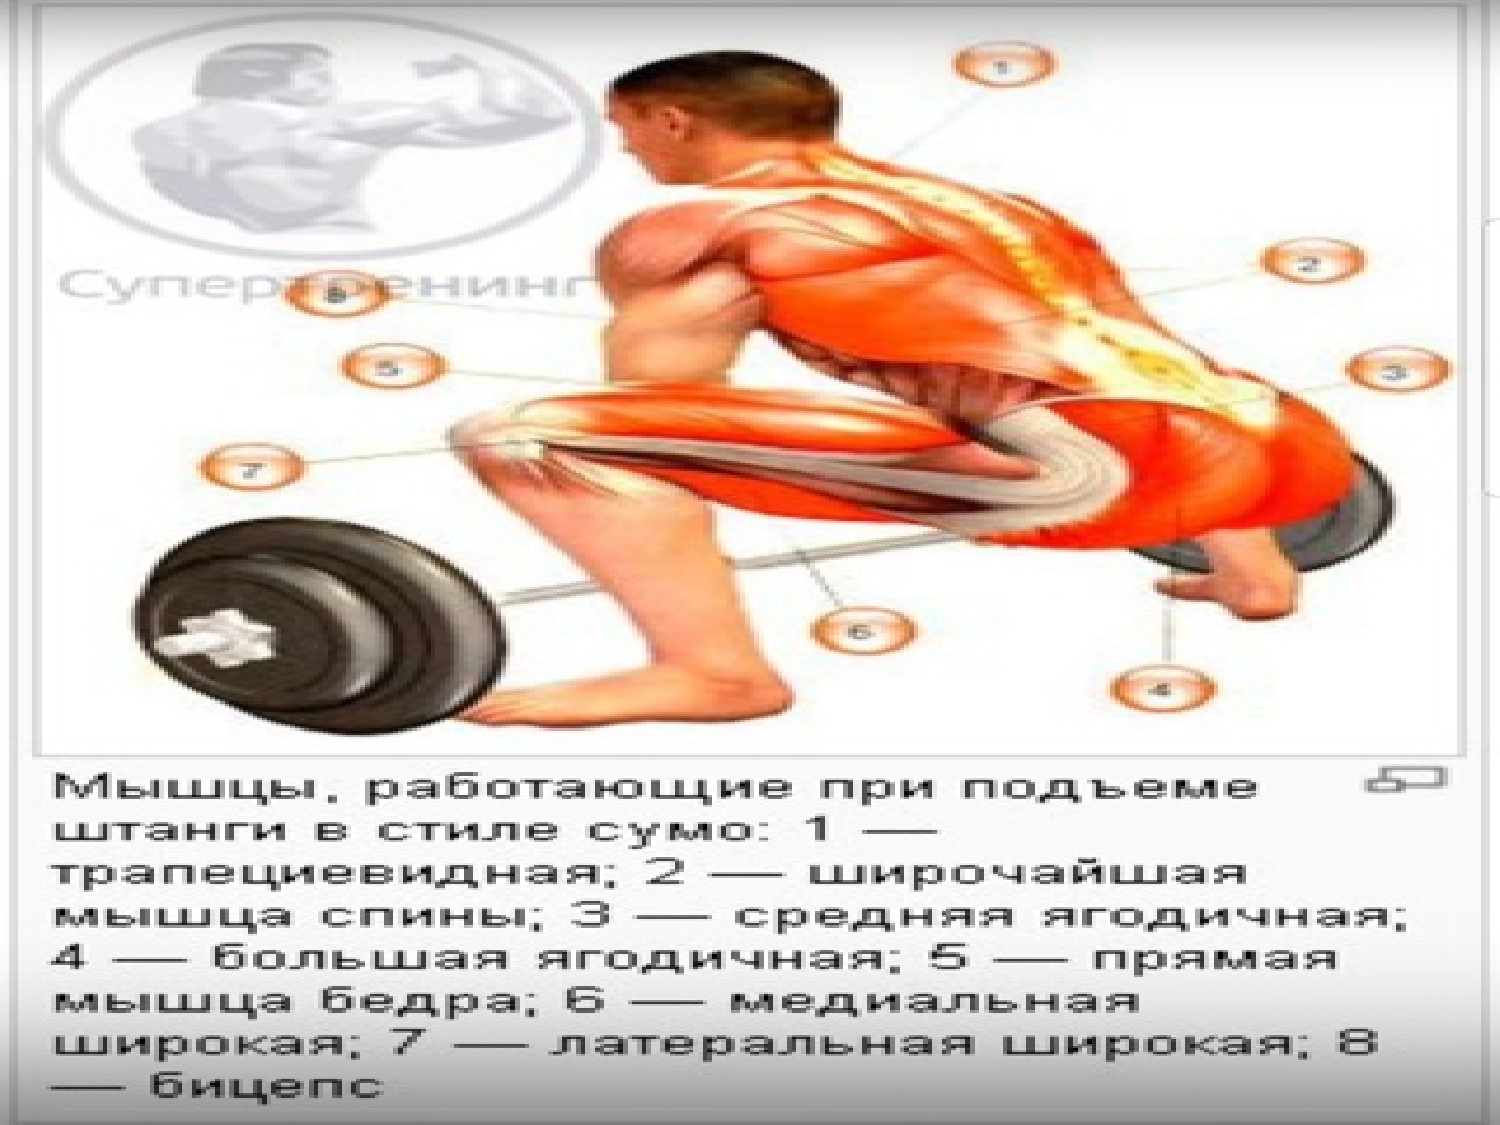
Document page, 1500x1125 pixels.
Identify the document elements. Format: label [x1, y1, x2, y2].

list [0, 0, 1500, 1125]
